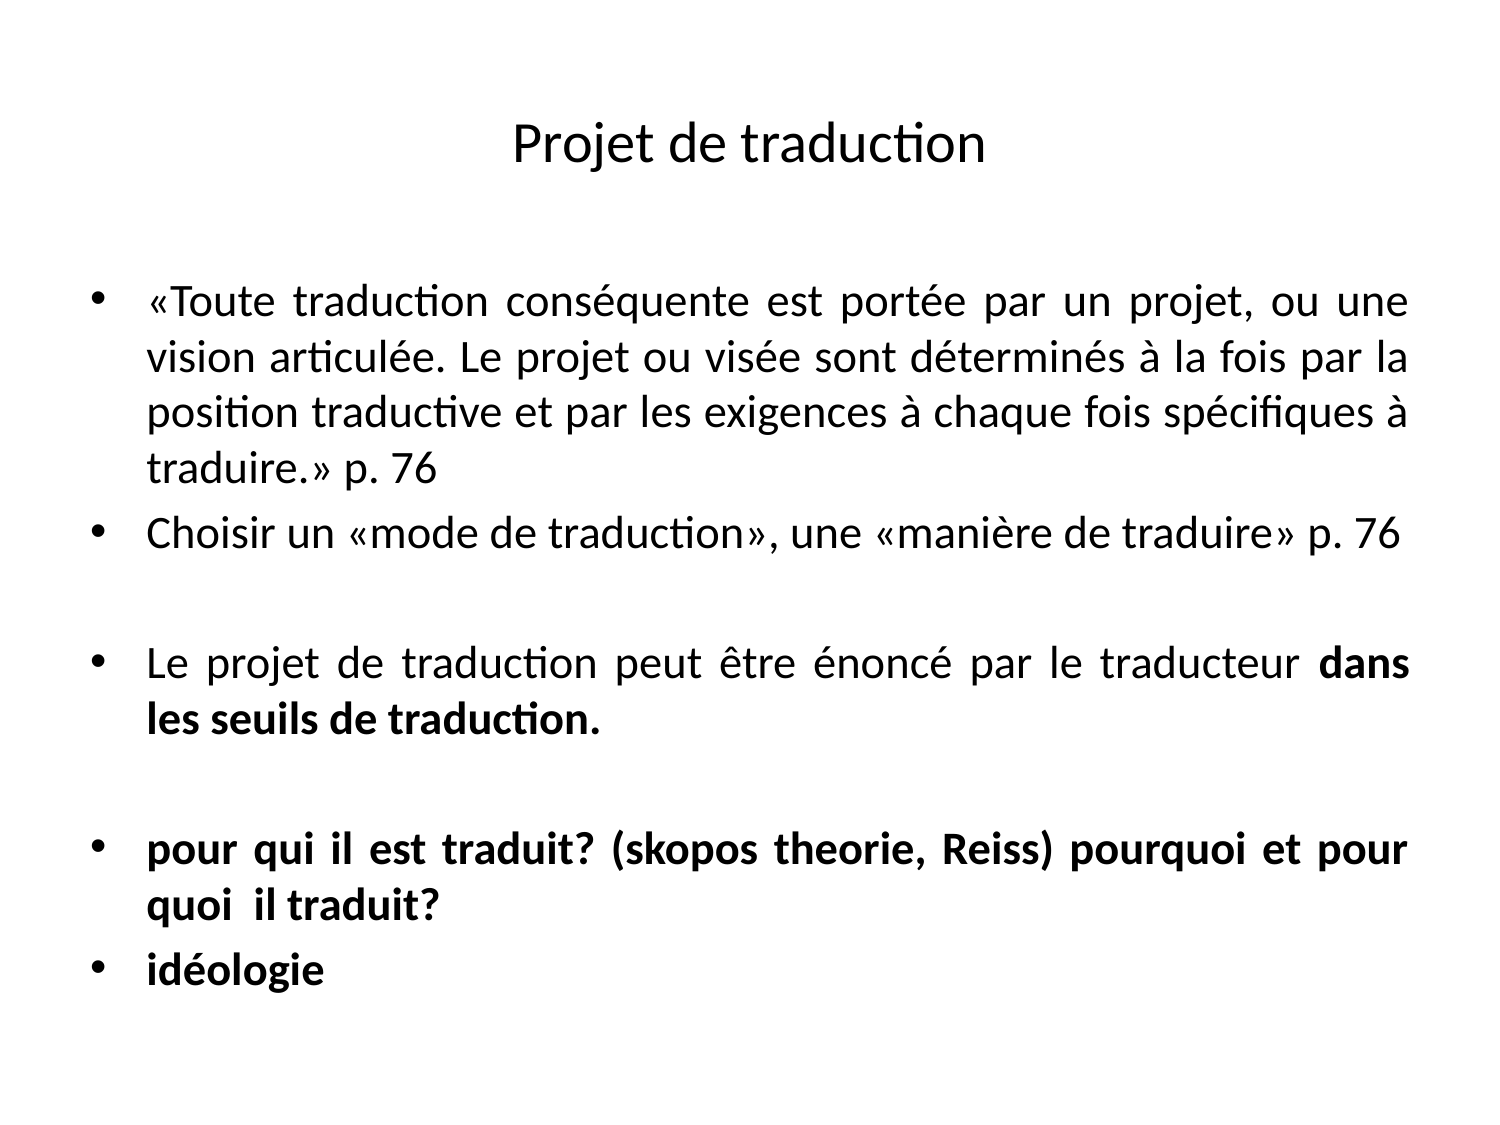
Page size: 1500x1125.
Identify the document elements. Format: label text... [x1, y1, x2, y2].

list «Toute traduction conséquente est portée par un projet, ou une vision articulée. Le projet ou visée sont déterminés à la fois par la position traductive et par les exigences à chaque fois spécifiques à traduire.» p. 76 Choisir un «mode de traduction», une «manière de traduire» p. 76 Le projet de traduction peut être énoncé par le traducteur dans les seuils de traduction. pour qui il est traduit? (skopos theorie, Reiss) pourquoi et pour quoi il traduit? idéologie [75, 262, 1425, 1005]
title Projet de traduction [75, 45, 1425, 233]
